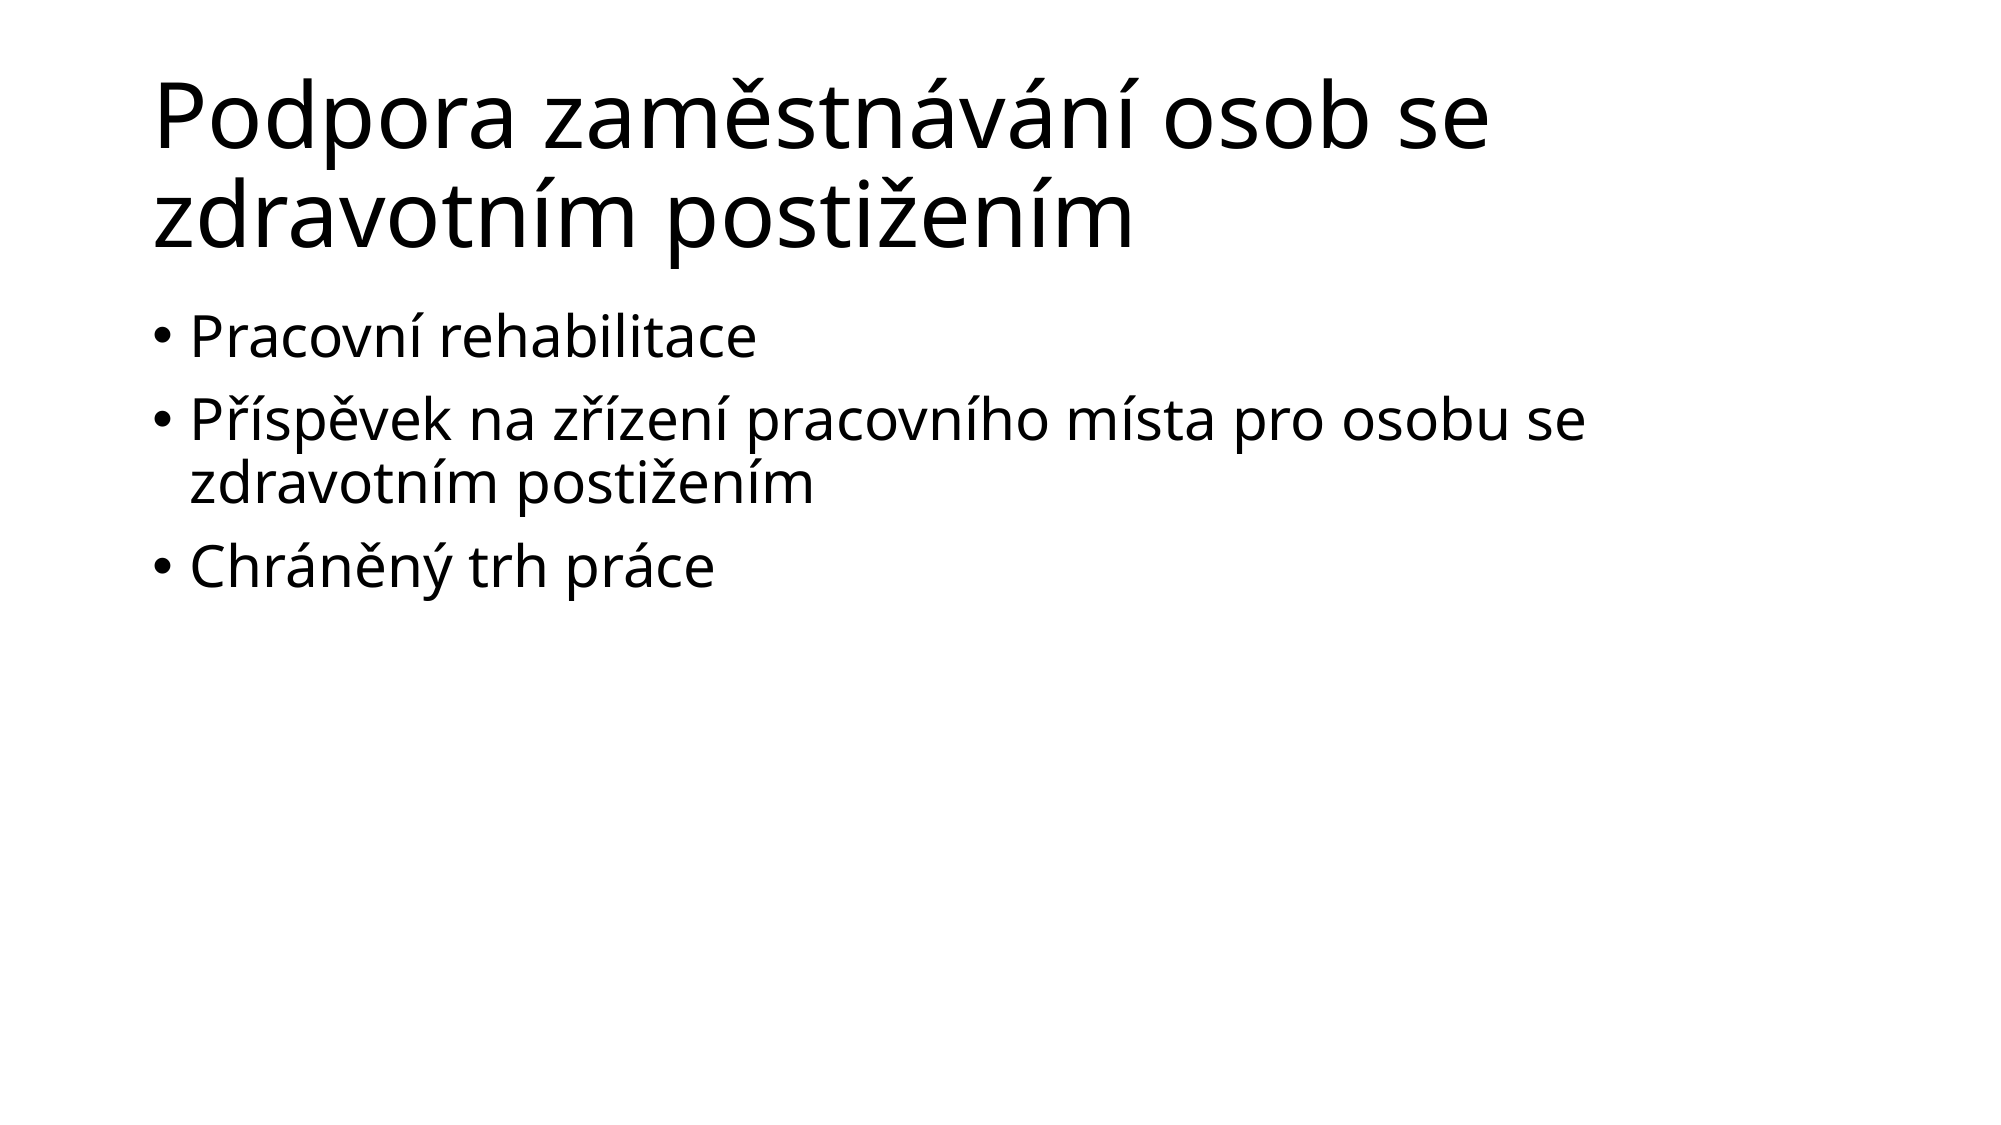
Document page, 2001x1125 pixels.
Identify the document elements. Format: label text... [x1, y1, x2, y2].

title Podpora zaměstnávání osob se zdravotním postižením [137, 59, 1863, 278]
list Pracovní rehabilitace Příspěvek na zřízení pracovního místa pro osobu se zdravotním postižením Chráněný trh práce [137, 299, 1863, 1014]
